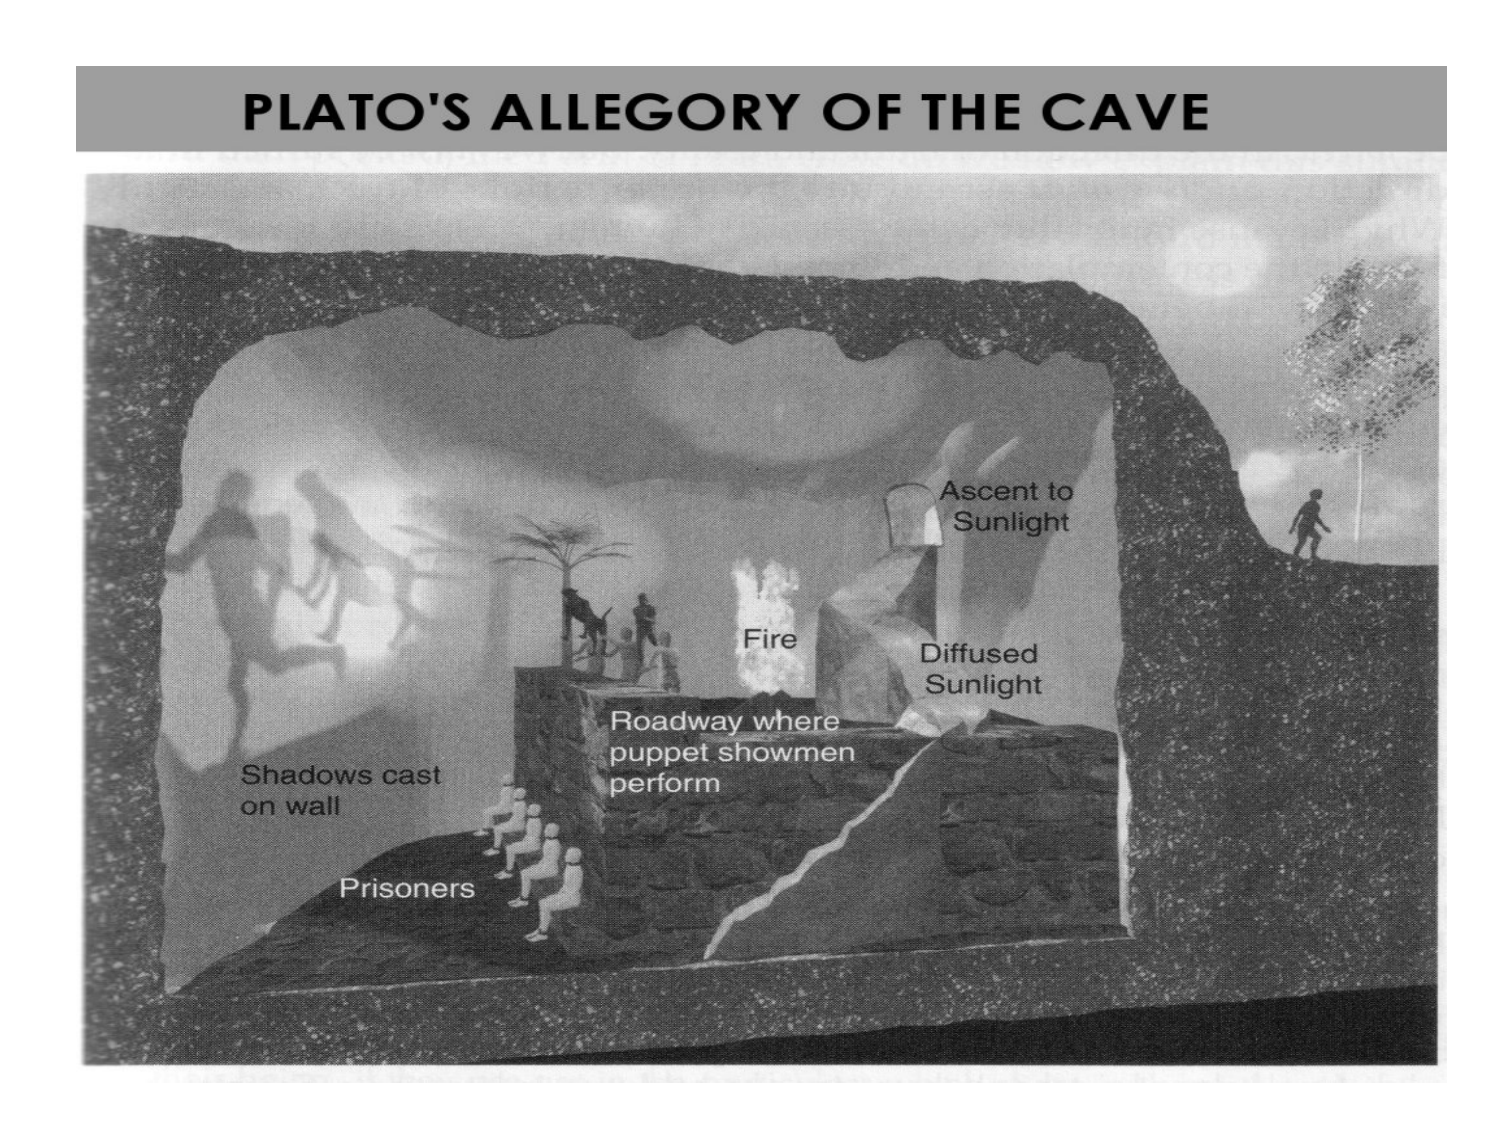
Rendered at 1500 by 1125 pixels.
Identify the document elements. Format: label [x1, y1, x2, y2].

picture [76, 66, 1448, 1083]
